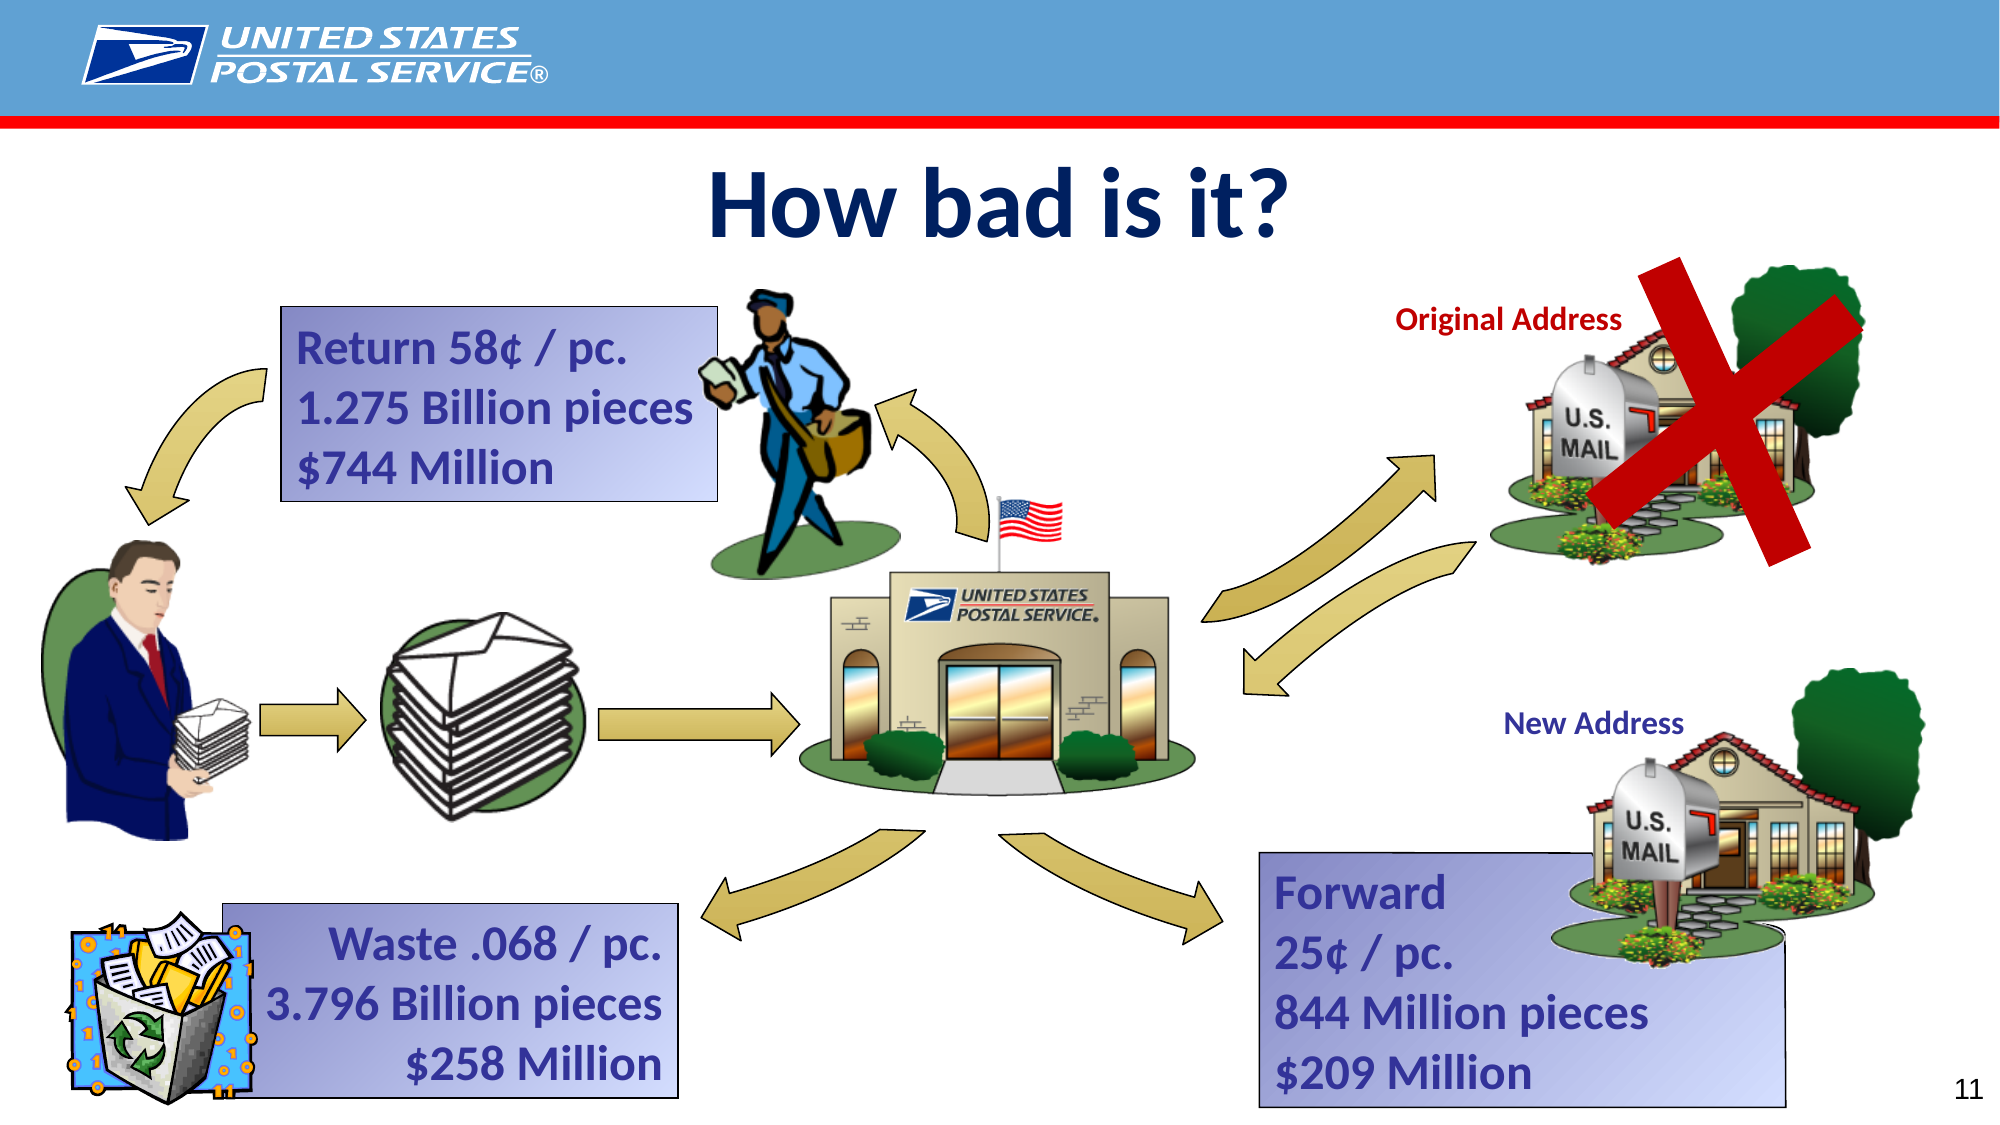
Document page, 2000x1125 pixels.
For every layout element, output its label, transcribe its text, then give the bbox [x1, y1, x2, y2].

text_box [260, 688, 366, 752]
text_box Return 58¢ / pc. 1.275 Billion pieces $744 Million [281, 306, 692, 502]
picture [63, 906, 263, 1111]
text_box [998, 833, 1223, 945]
text_box How bad is it? [174, 137, 1825, 273]
picture [698, 289, 1197, 797]
picture [380, 612, 588, 823]
text_box [125, 368, 267, 526]
picture [1490, 265, 1866, 566]
text_box Original Address [1353, 294, 1485, 345]
text_box [1201, 455, 1436, 623]
text_box Forward 25¢ / pc. 844 Million pieces $209 Million [1259, 852, 1786, 1108]
picture [41, 540, 253, 842]
picture [1550, 668, 1927, 969]
text_box Waste .068 / pc. 3.796 Billion pieces $258 Million [222, 903, 678, 1099]
text_box New Address [1462, 698, 1545, 750]
text_box [598, 693, 794, 756]
text_box [906, 389, 986, 495]
text_box [1243, 542, 1477, 696]
text_box [701, 829, 926, 941]
slide_number 11 [1616, 1062, 2000, 1125]
